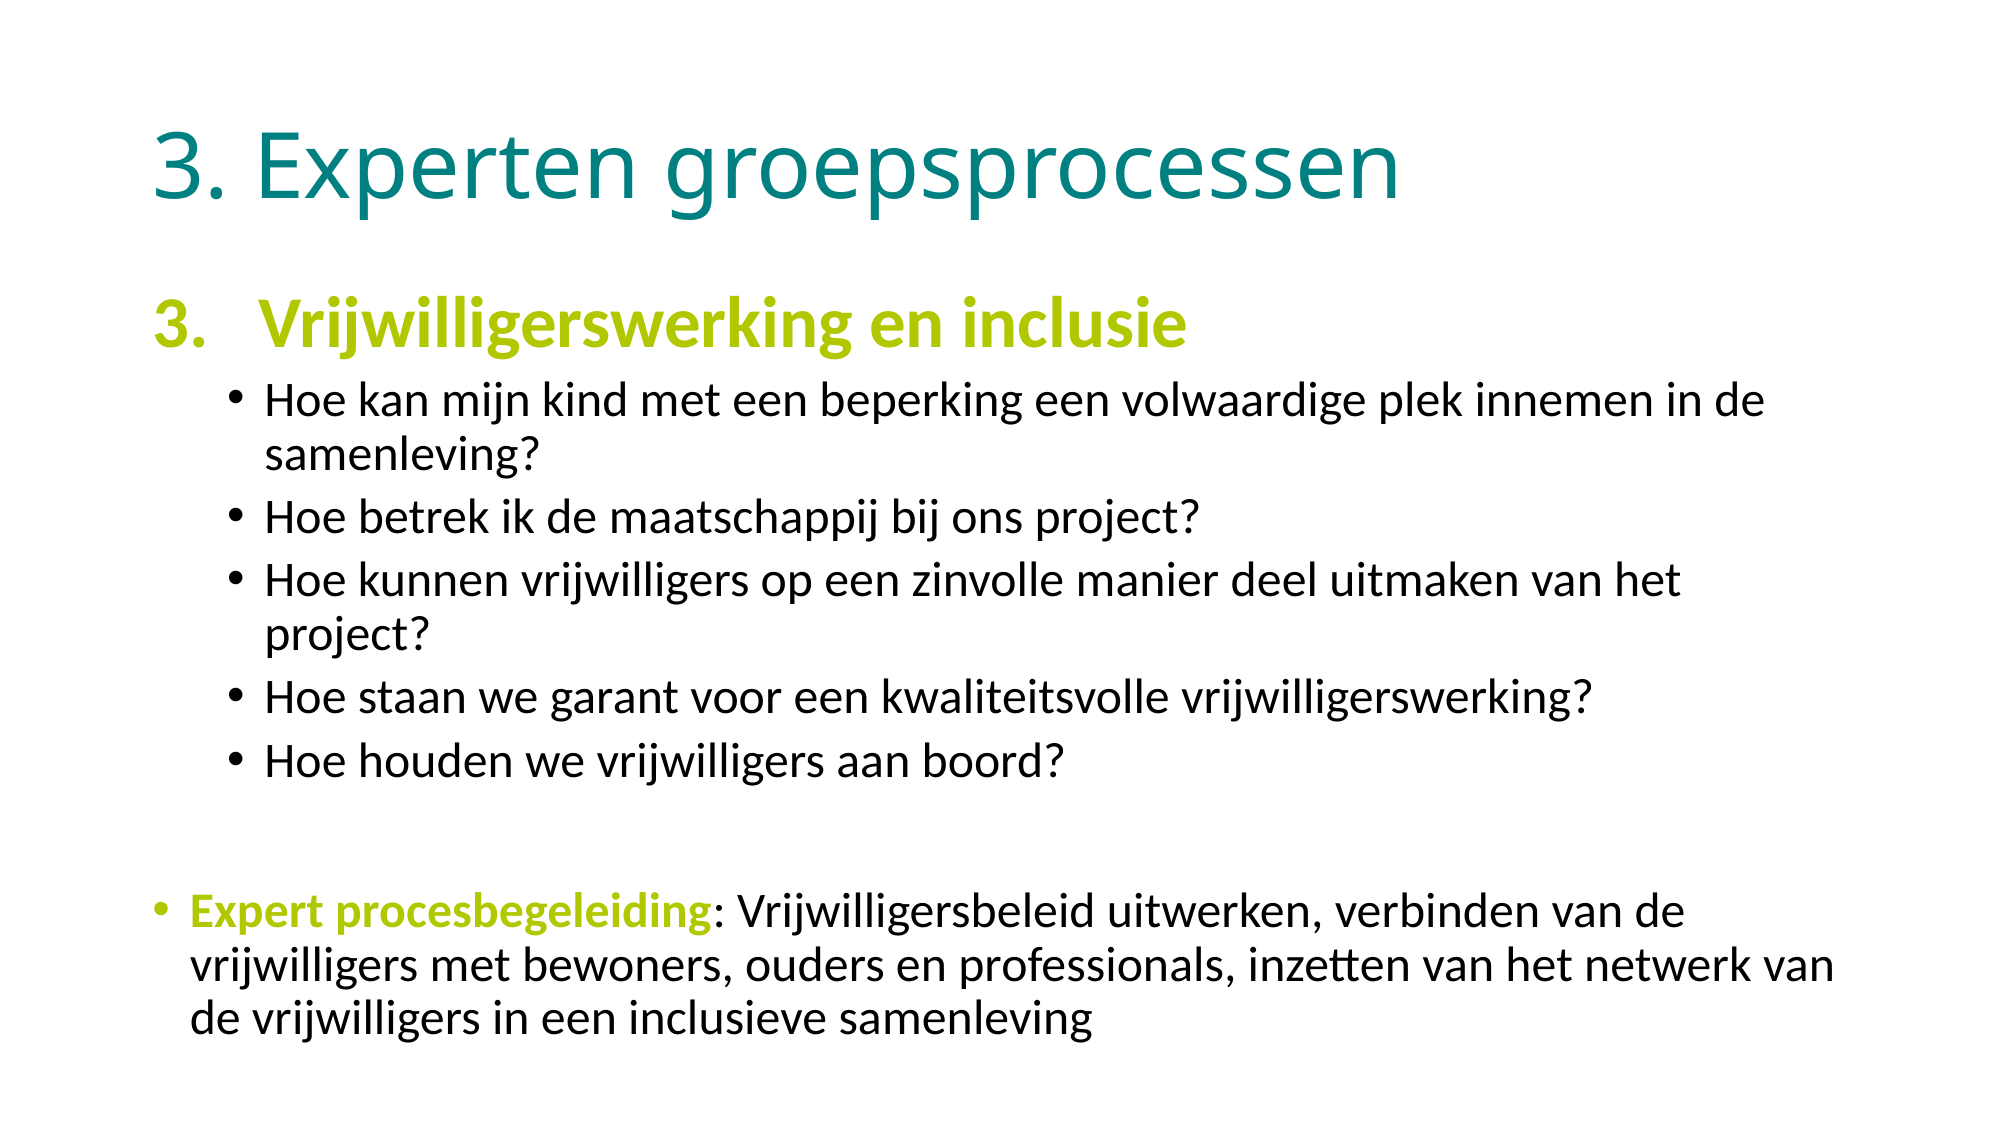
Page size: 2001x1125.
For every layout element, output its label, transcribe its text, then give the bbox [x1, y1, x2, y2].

title 3. Experten groepsprocessen [137, 59, 1863, 277]
list 3. Vrijwilligerswerking en inclusie Hoe kan mijn kind met een beperking een volwaardige plek innemen in de samenleving? Hoe betrek ik de maatschappij bij ons project? Hoe kunnen vrijwilligers op een zinvolle manier deel uitmaken van het project? Hoe staan we garant voor een kwaliteitsvolle vrijwilligerswerking? Hoe houden we vrijwilligers aan boord? Expert procesbegeleiding: Vrijwilligersbeleid uitwerken, verbinden van de vrijwilligers met bewoners, ouders en professionals, inzetten van het netwerk van de vrijwilligers in een inclusieve samenleving [137, 277, 1863, 1061]
